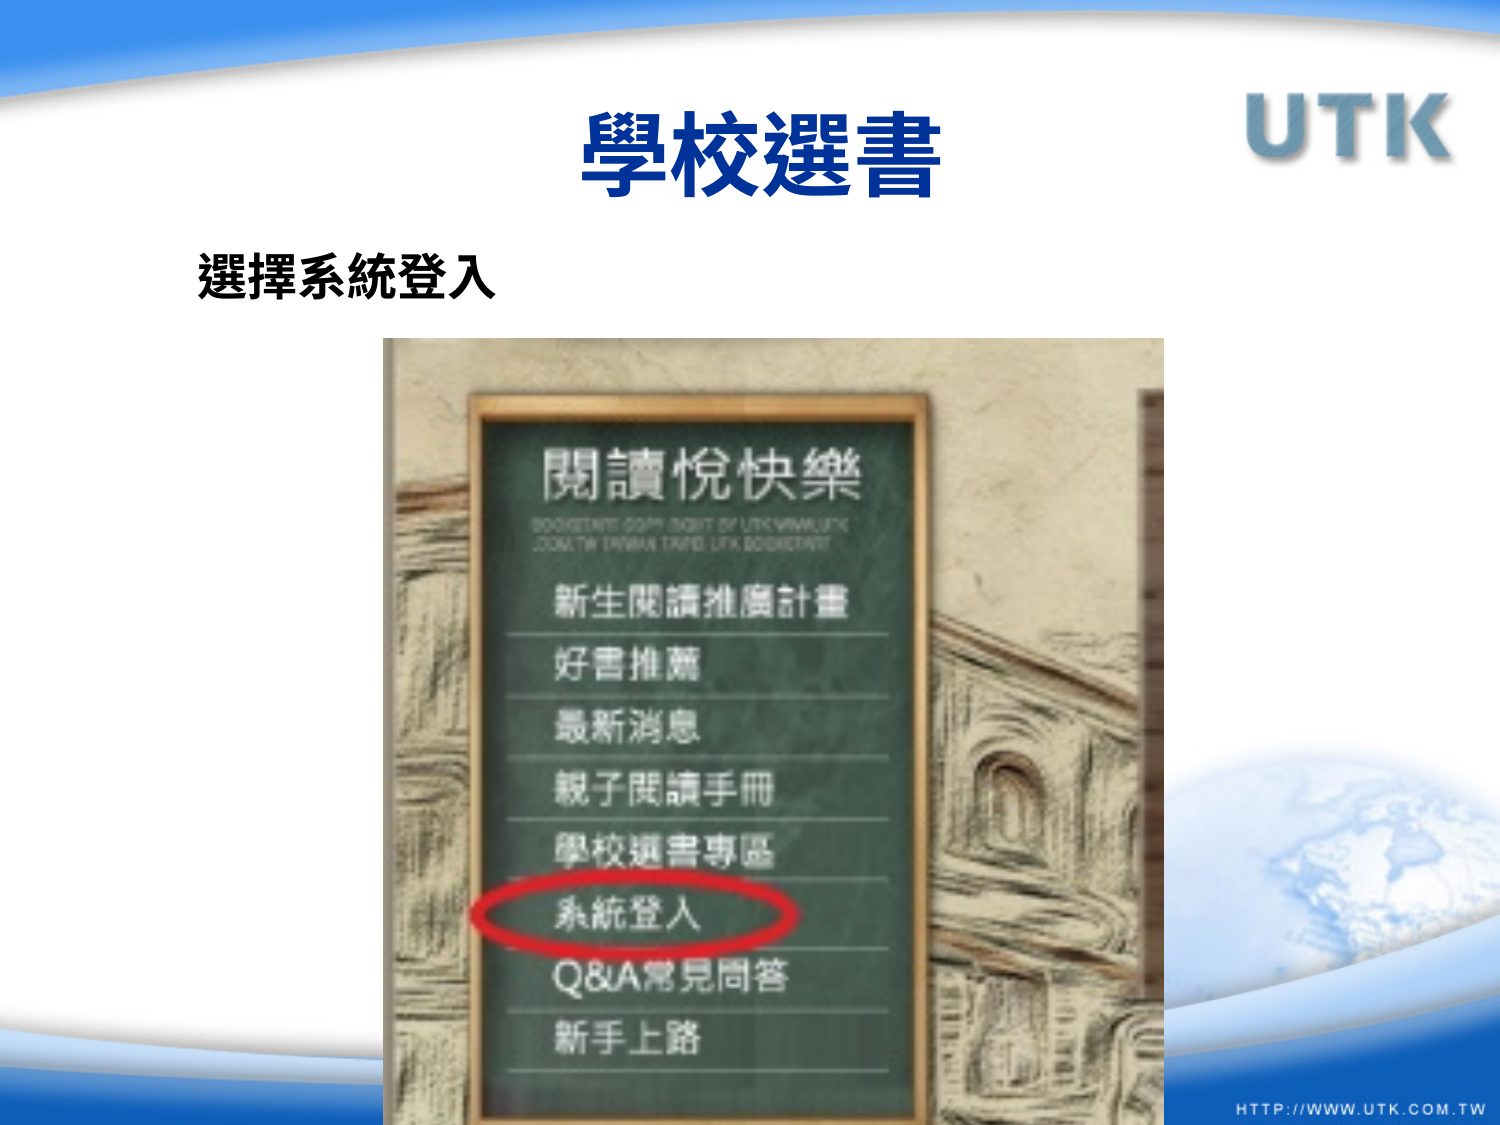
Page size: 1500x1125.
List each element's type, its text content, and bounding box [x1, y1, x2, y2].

text_box 選擇系統登入 [182, 208, 1294, 313]
text_box 學校選書 [277, 108, 1247, 197]
picture [0, 0, 1500, 1125]
